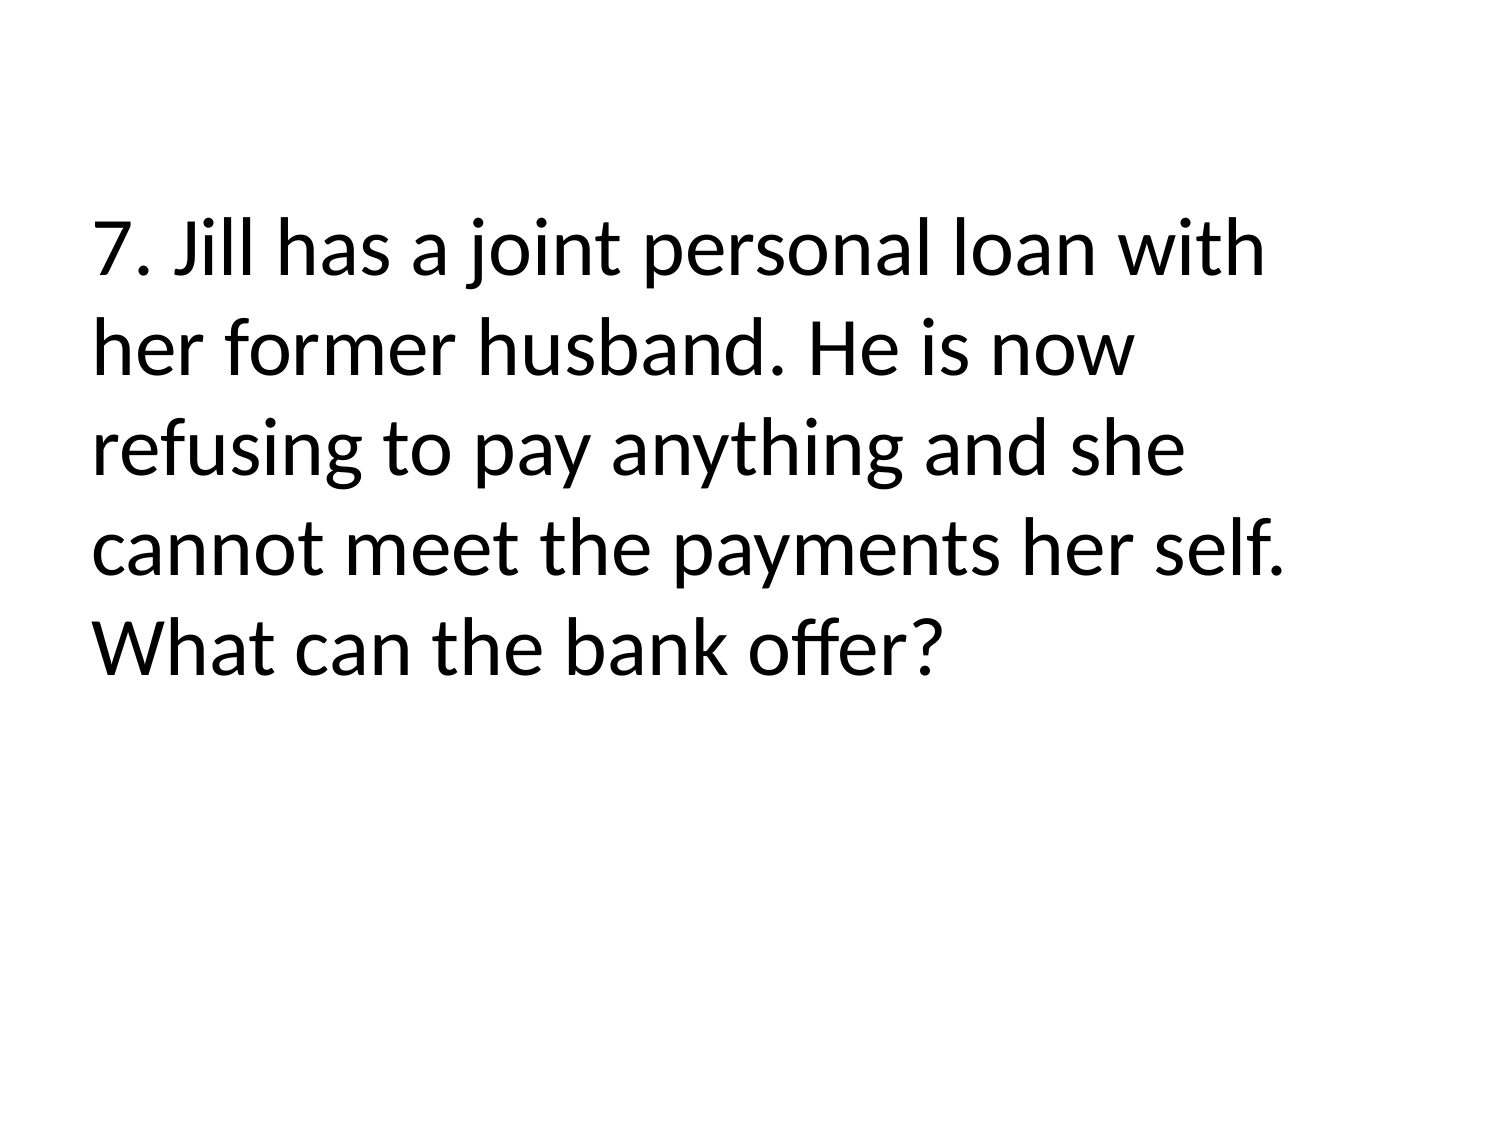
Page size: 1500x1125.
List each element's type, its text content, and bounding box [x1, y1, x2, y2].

text_box 7. Jill has a joint personal loan with her former husband. He is now refusing to pay anything and she cannot meet the payments her self. What can the bank offer? [76, 184, 1412, 745]
